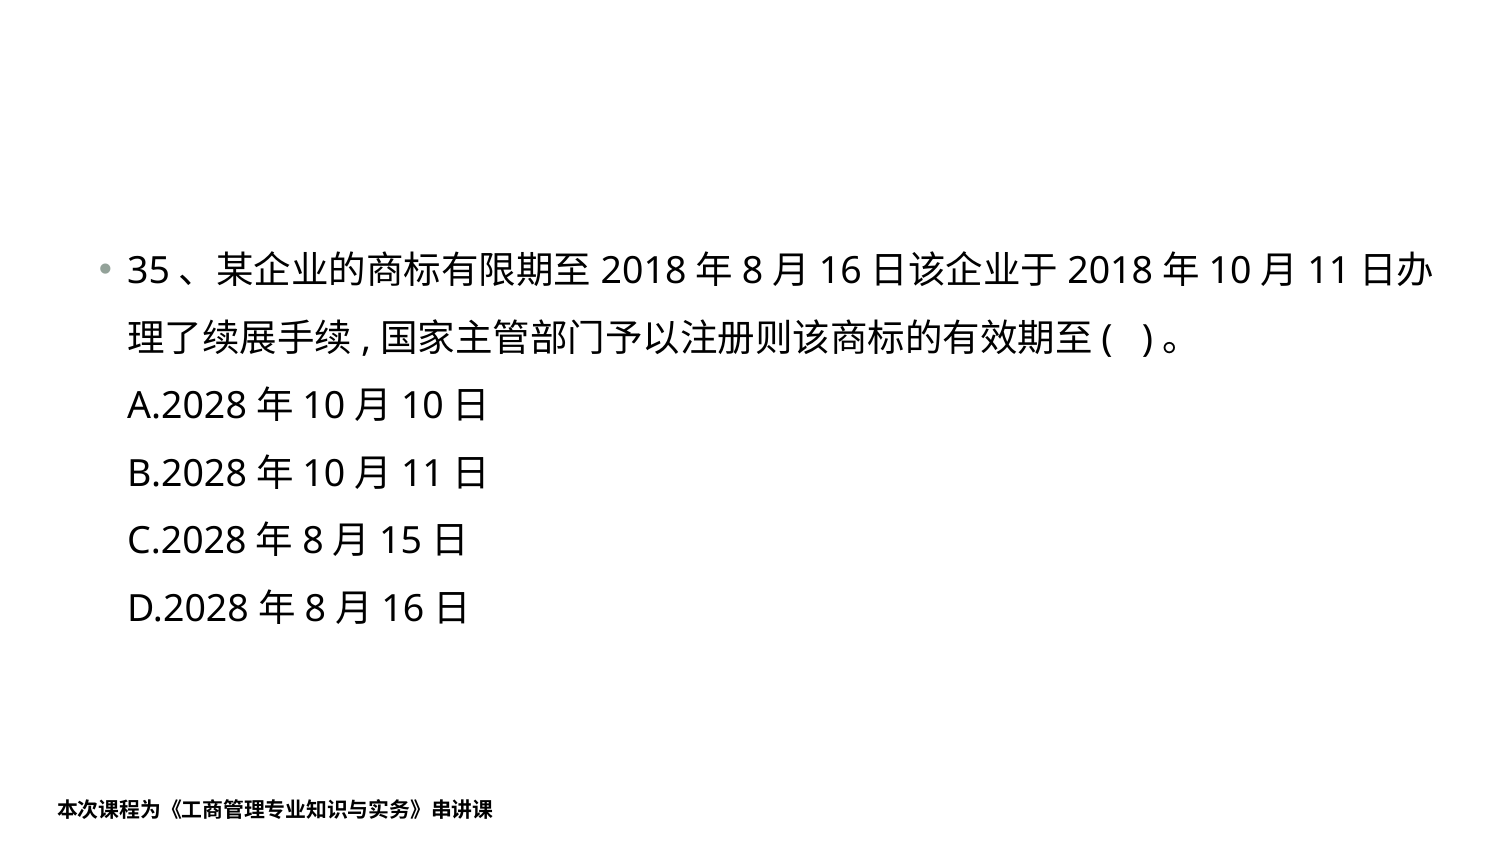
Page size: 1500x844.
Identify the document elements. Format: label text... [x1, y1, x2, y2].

list 35、某企业的商标有限期至2018年8月16日该企业于2018年10月11日办理了续展手续,国家主管部门予以注册则该商标的有效期至( )。 A.2028年10月10日 B.2028年10月11日 C.2028年8月15日 D.2028年8月16日 [69, 152, 1455, 795]
